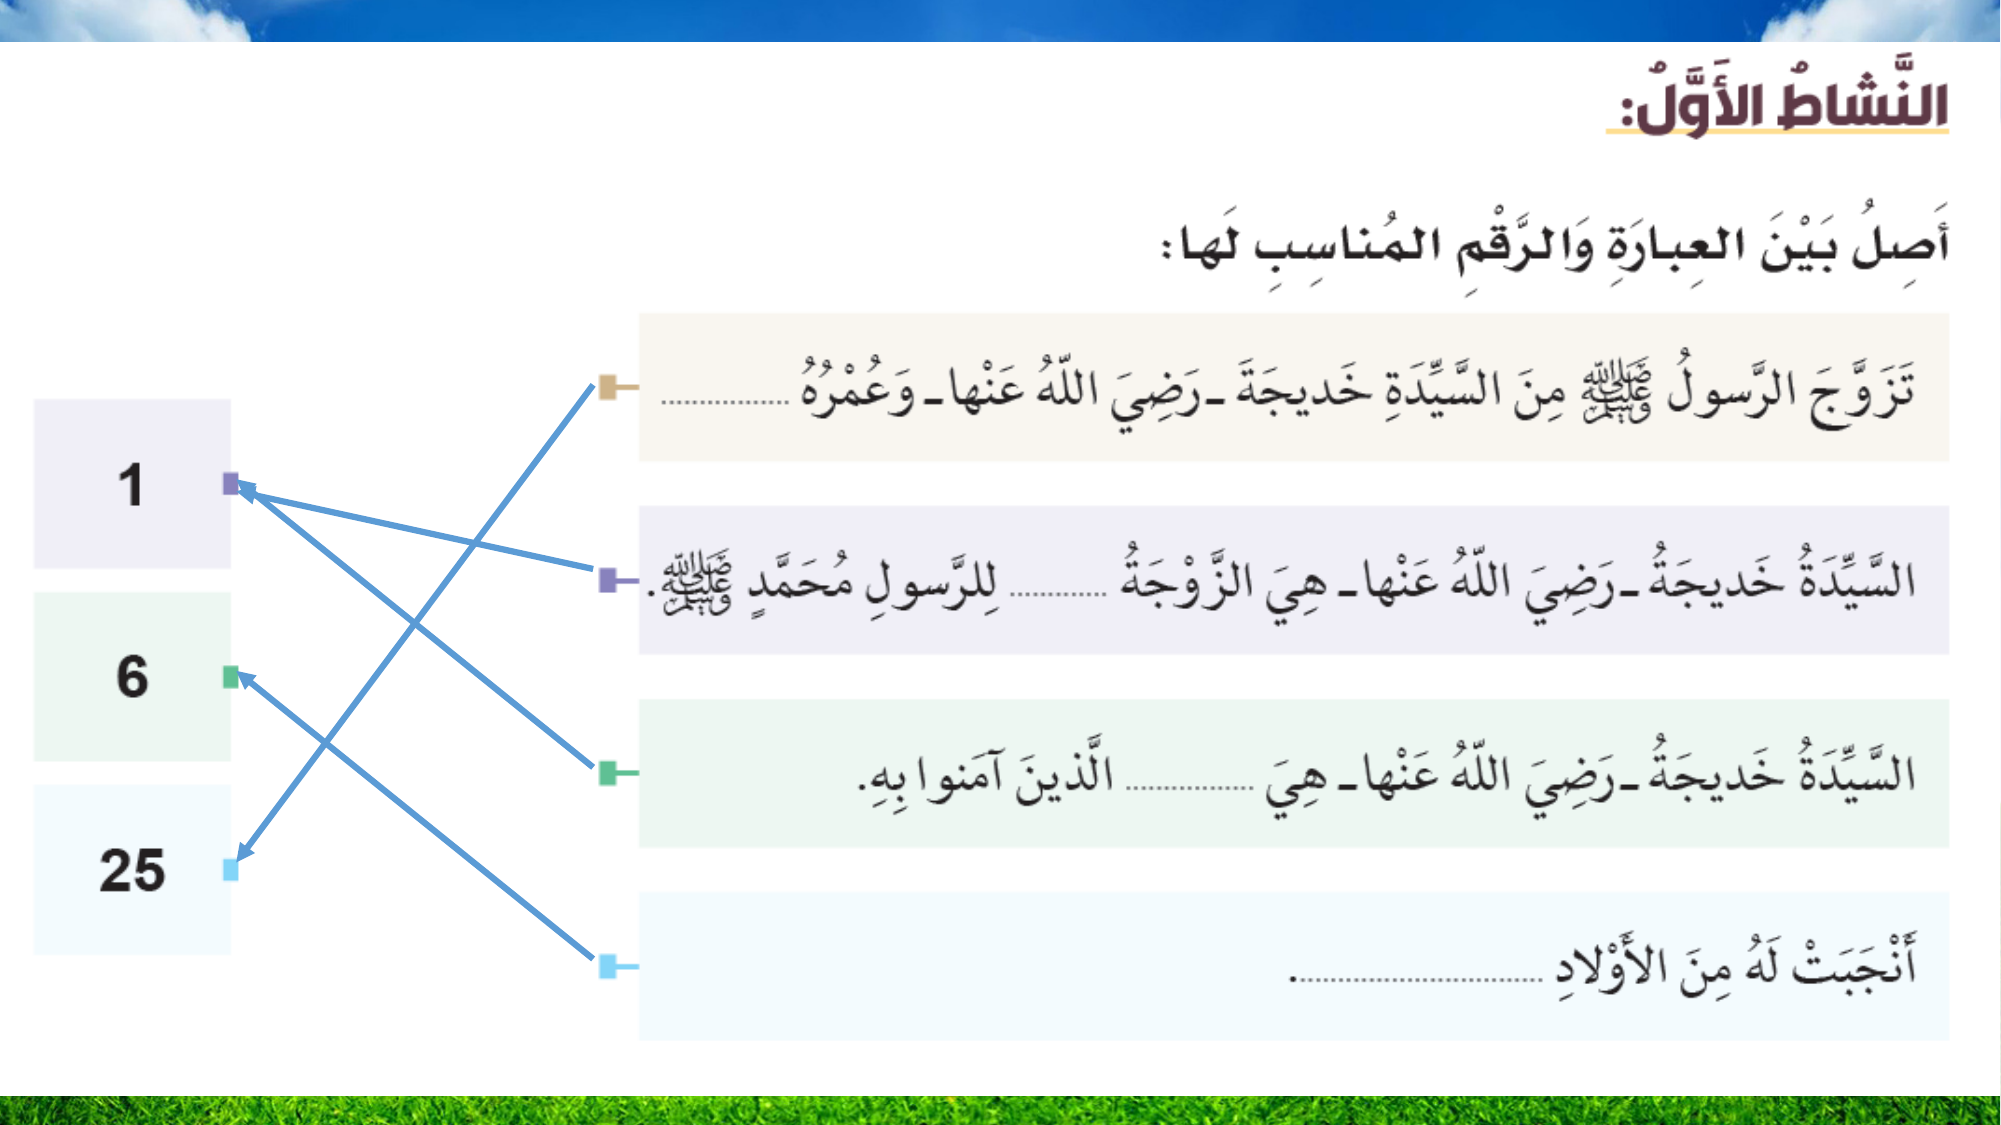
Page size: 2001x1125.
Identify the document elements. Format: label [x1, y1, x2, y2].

text_box [236, 384, 594, 479]
text_box [236, 670, 594, 959]
text_box [236, 479, 594, 670]
picture [0, 0, 2001, 1125]
